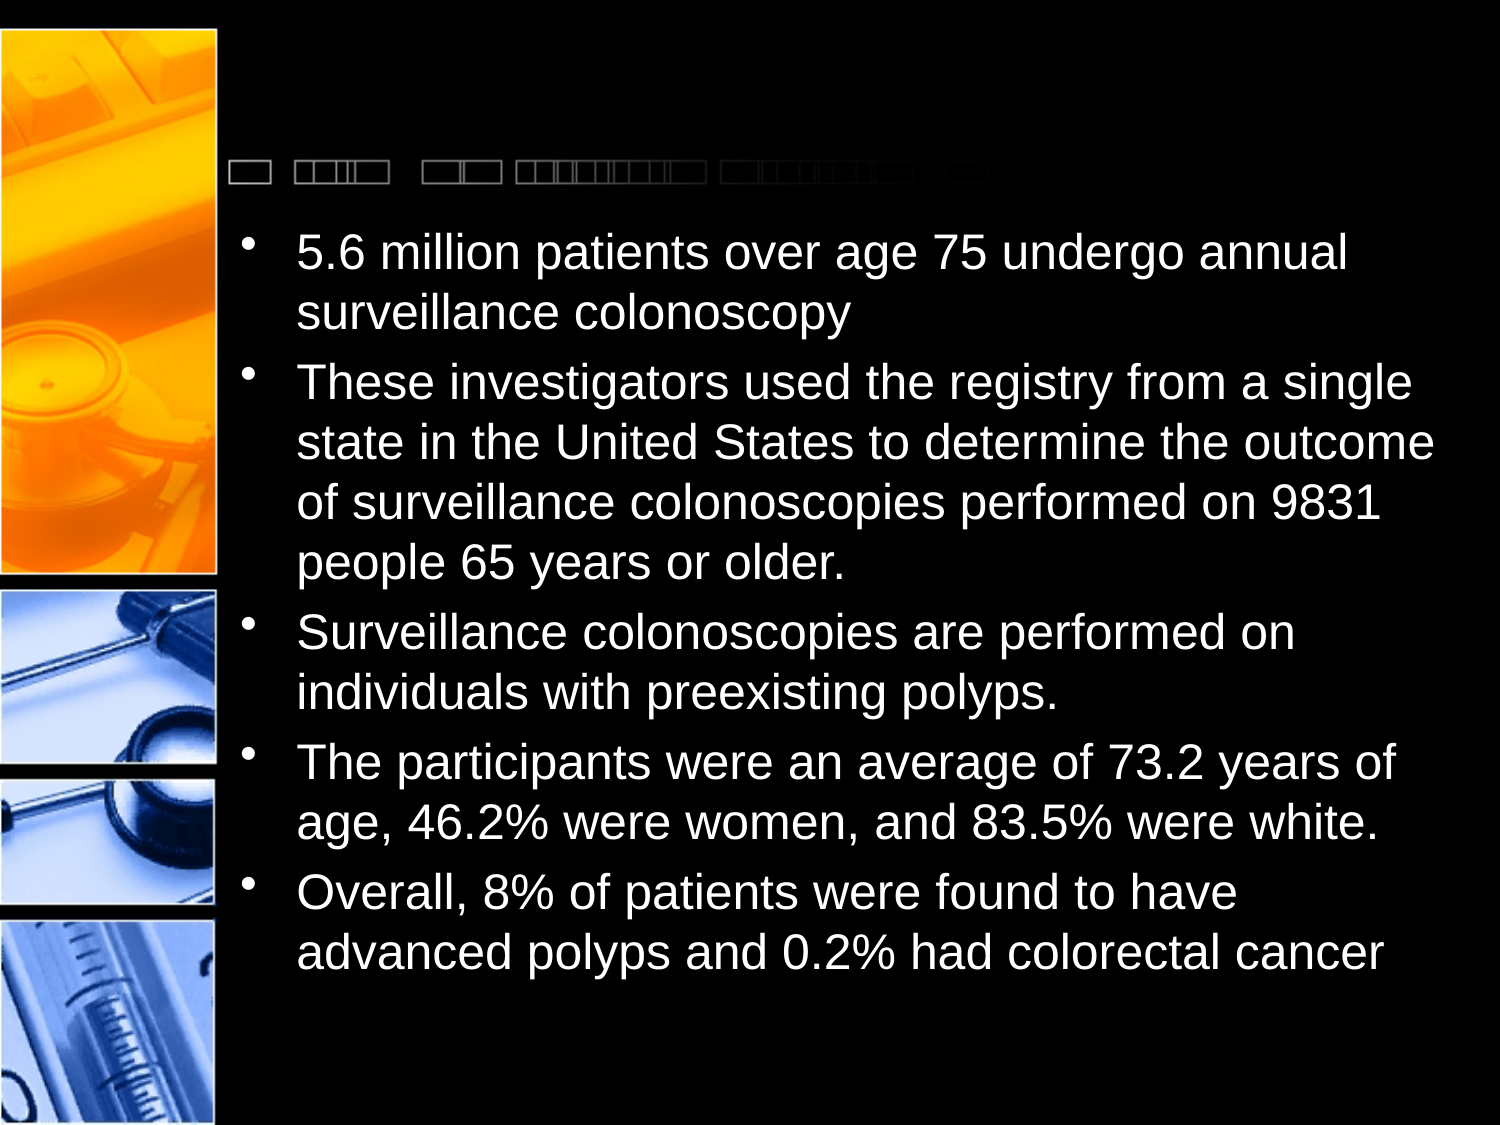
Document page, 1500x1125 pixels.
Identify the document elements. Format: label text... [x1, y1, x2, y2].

list 5.6 million patients over age 75 undergo annual surveillance colonoscopy These investigators used the registry from a single state in the United States to determine the outcome of surveillance colonoscopies performed on 9831 people 65 years or older. Surveillance colonoscopies are performed on individuals with preexisting polyps. The participants were an average of 73.2 years of age, 46.2% were women, and 83.5% were white. Overall, 8% of patients were found to have advanced polyps and 0.2% had colorectal cancer [225, 211, 1463, 1025]
picture [0, 0, 1500, 1125]
